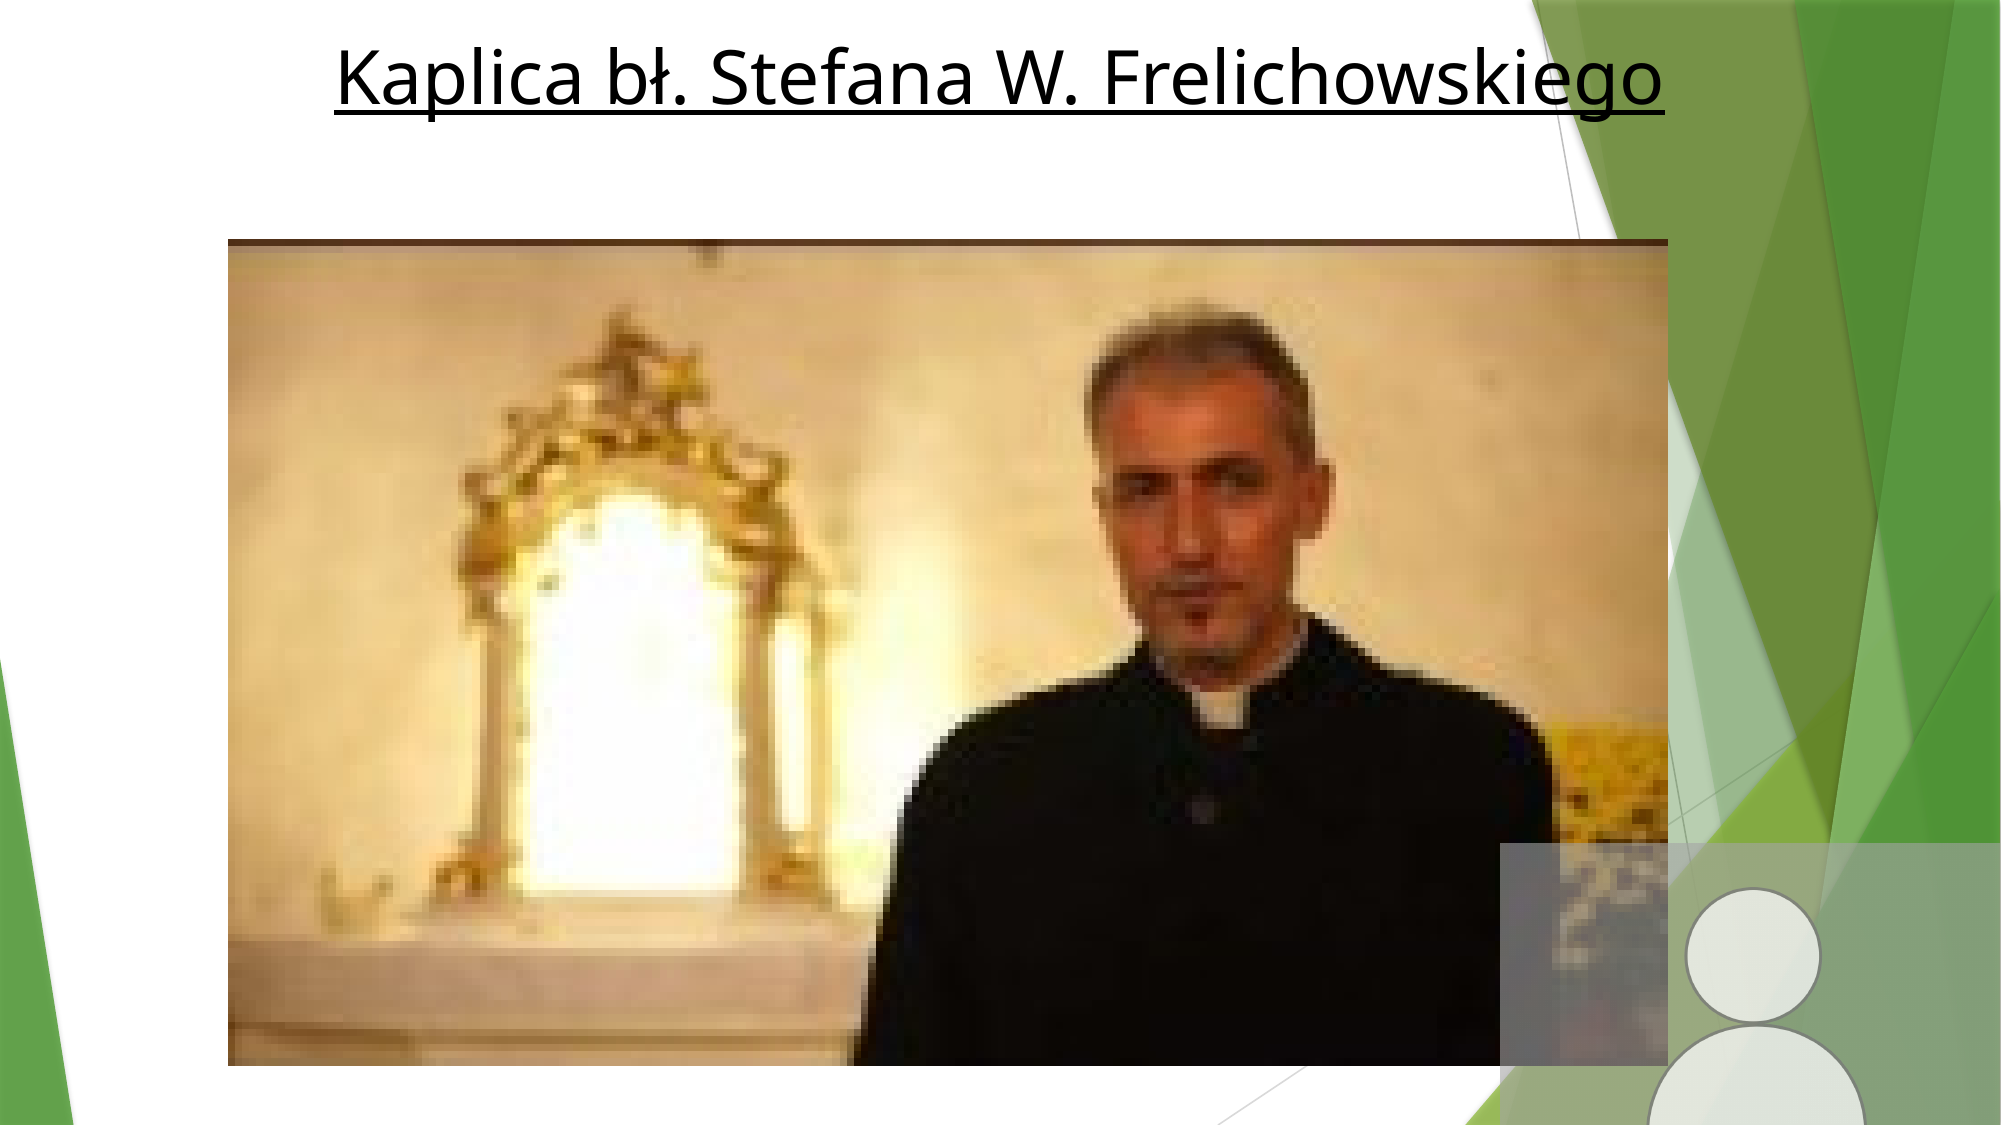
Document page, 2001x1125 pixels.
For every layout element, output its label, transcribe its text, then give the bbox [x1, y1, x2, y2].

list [227, 237, 1670, 1068]
picture [1499, 843, 2000, 1125]
title Kaplica bł. Stefana W. Frelichowskiego [0, 21, 2000, 239]
